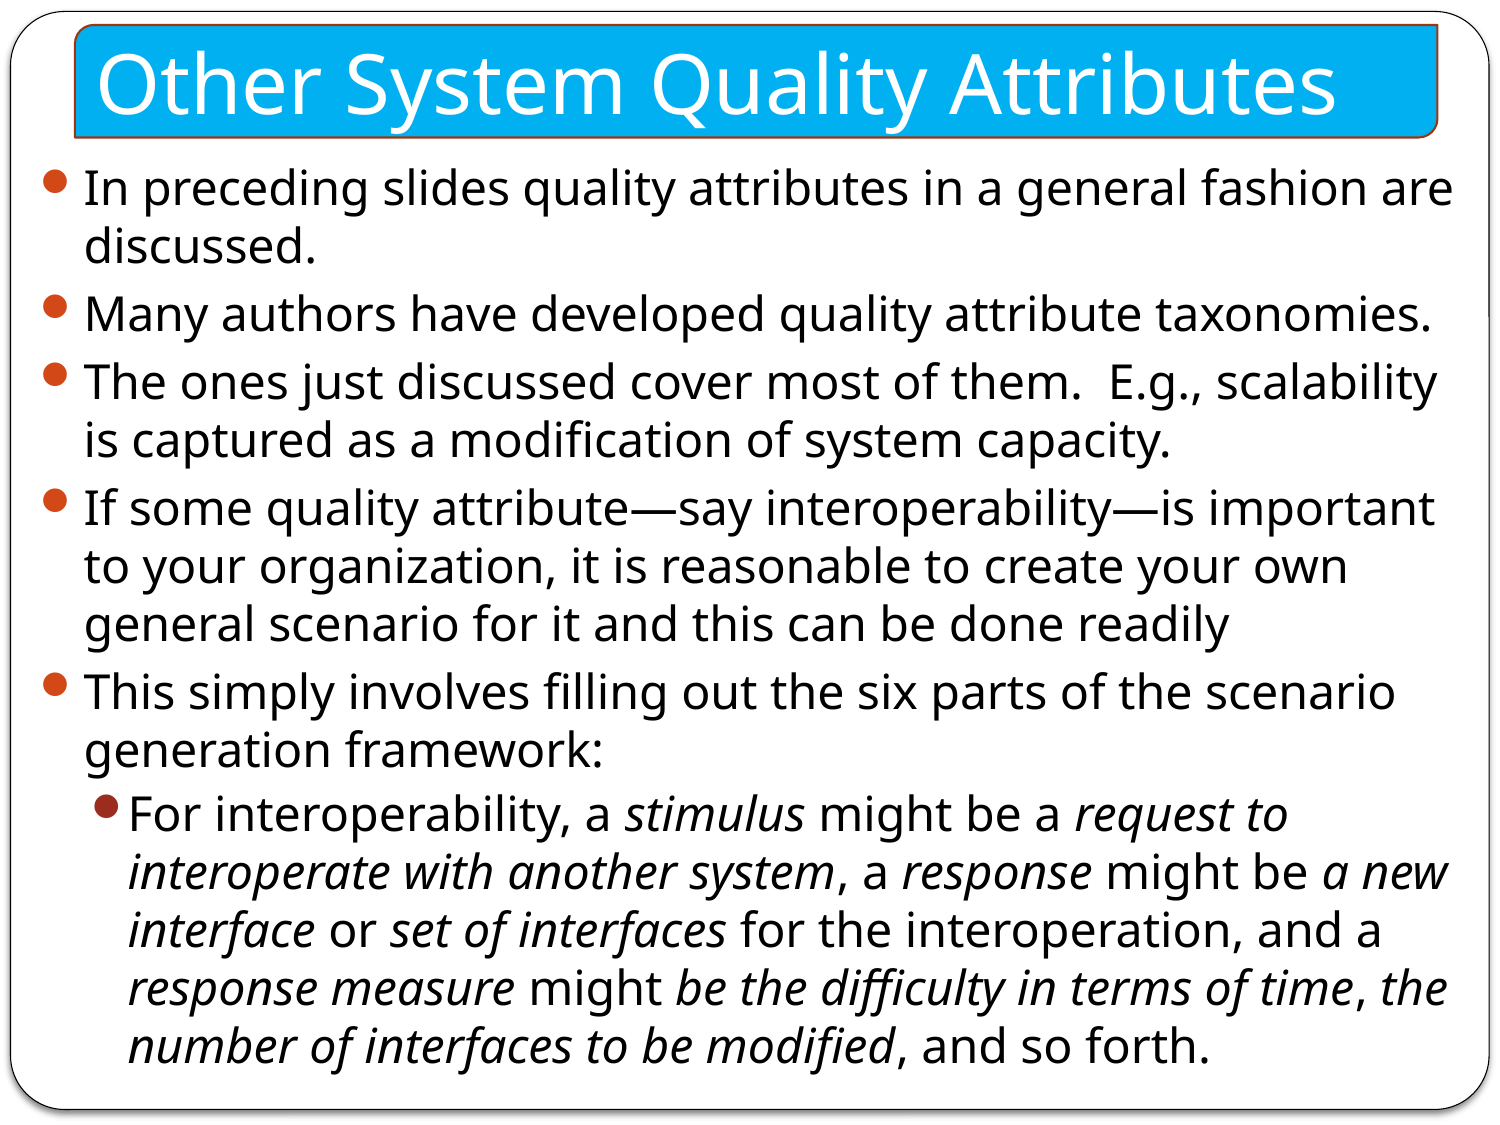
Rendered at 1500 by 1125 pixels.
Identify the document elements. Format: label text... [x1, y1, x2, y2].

text_box Other System Quality Attributes [73, 23, 1439, 139]
list In preceding slides quality attributes in a general fashion are discussed. Many authors have developed quality attribute taxonomies. The ones just discussed cover most of them. E.g., scalability is captured as a modification of system capacity. If some quality attribute—say interoperability—is important to your organization, it is reasonable to create your own general scenario for it and this can be done readily This simply involves filling out the six parts of the scenario generation framework: For interoperability, a stimulus might be a request to interoperate with another system, a response might be a new interface or set of interfaces for the interoperation, and a response measure might be the difficulty in terms of time, the number of interfaces to be modified, and so forth. [24, 149, 1475, 1100]
